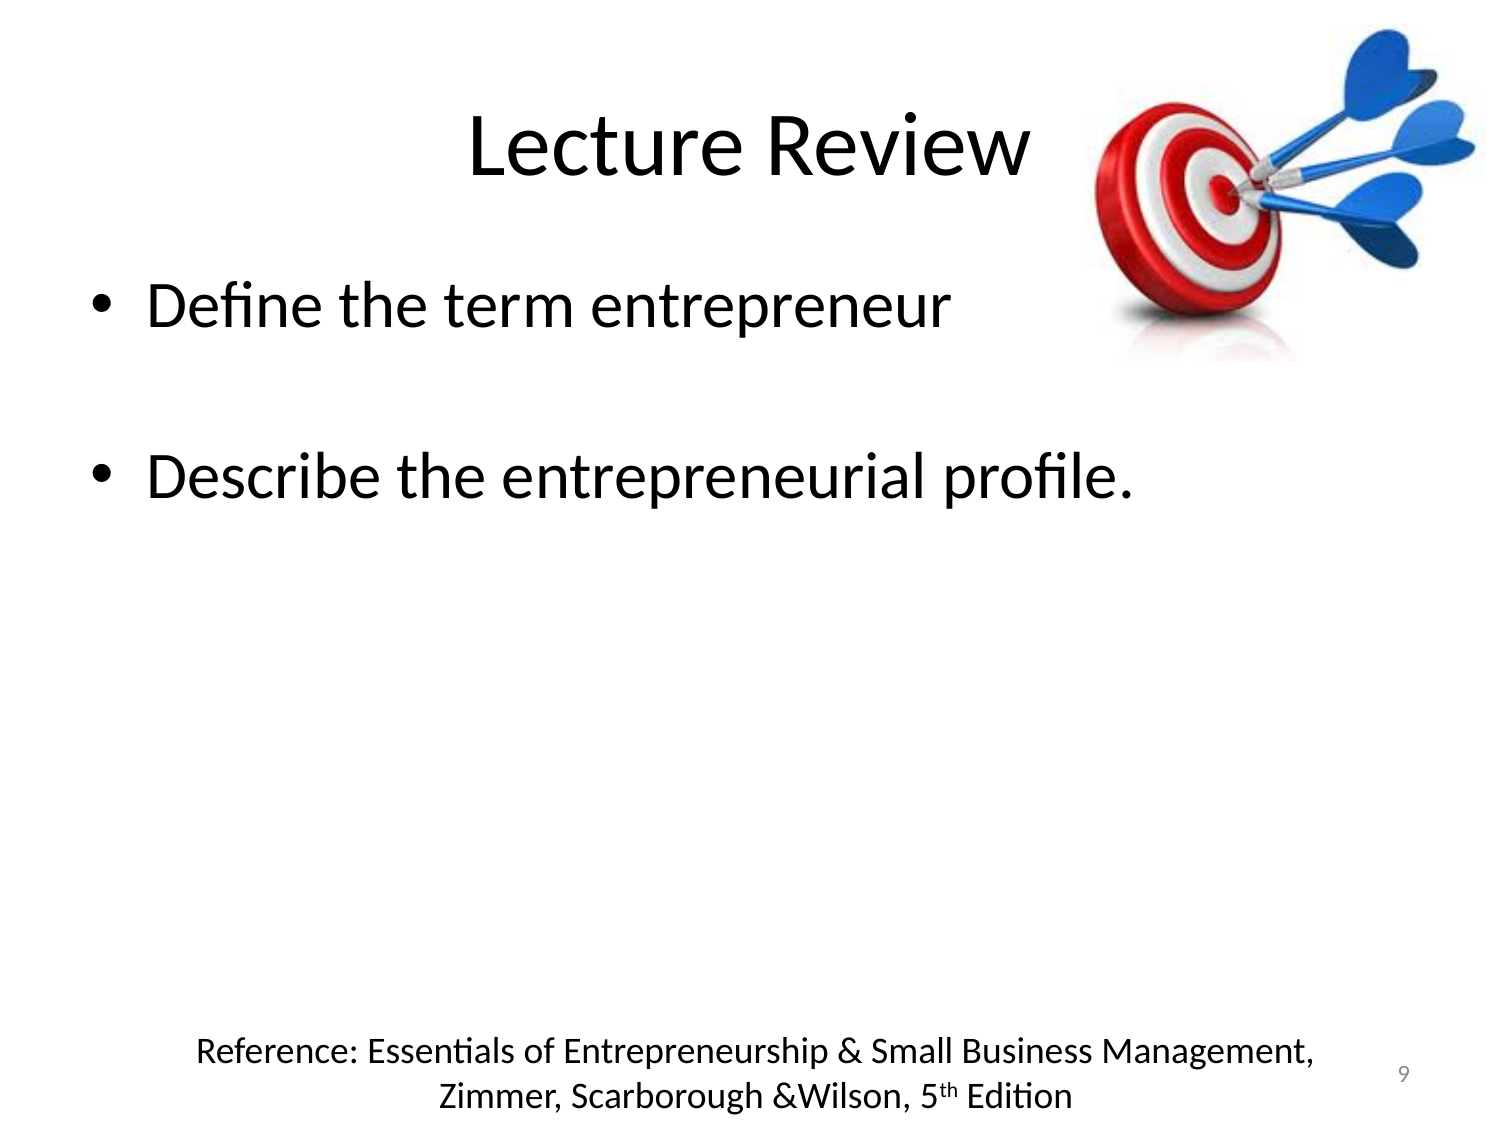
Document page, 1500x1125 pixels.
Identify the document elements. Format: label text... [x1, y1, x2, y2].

text_box Reference: Essentials of Entrepreneurship & Small Business Management, Zimmer, Scarborough &Wilson, 5th Edition [137, 1018, 1375, 1124]
slide_number 9 [1375, 1042, 1425, 1103]
list Define the term entrepreneur Describe the entrepreneurial profile. [75, 262, 1425, 1005]
title Lecture Review [75, 45, 1052, 233]
picture [1057, 24, 1500, 363]
